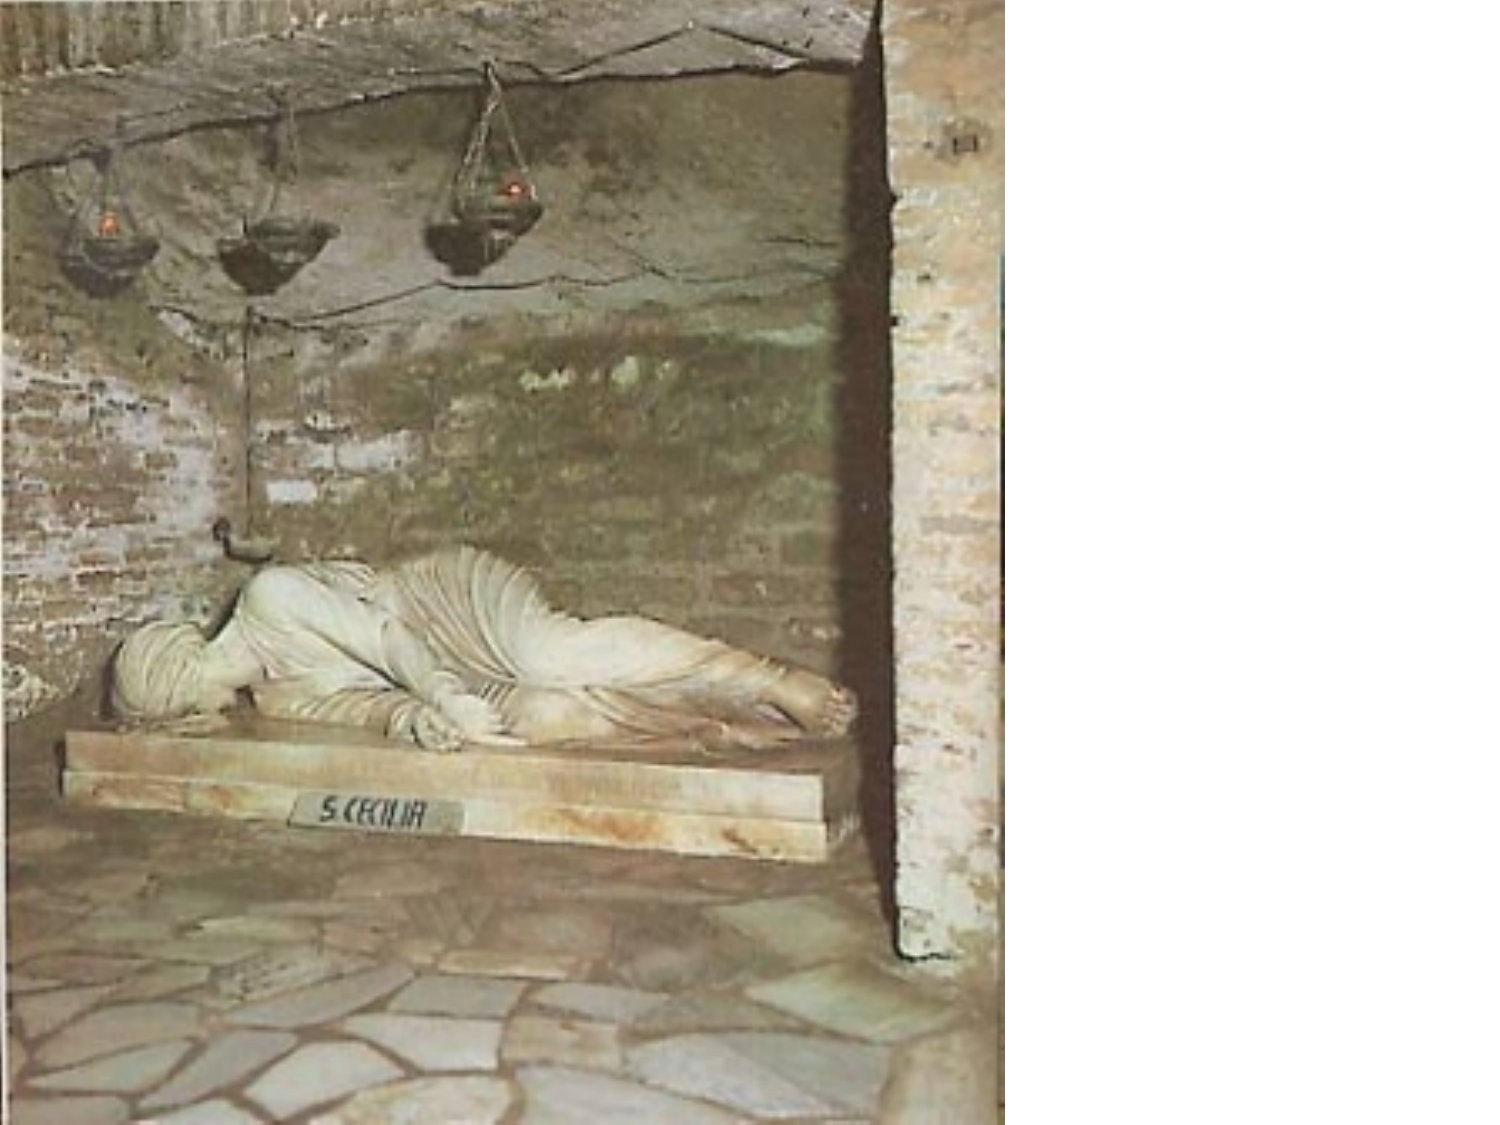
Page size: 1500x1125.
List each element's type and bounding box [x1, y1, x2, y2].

list [0, 0, 1005, 1125]
